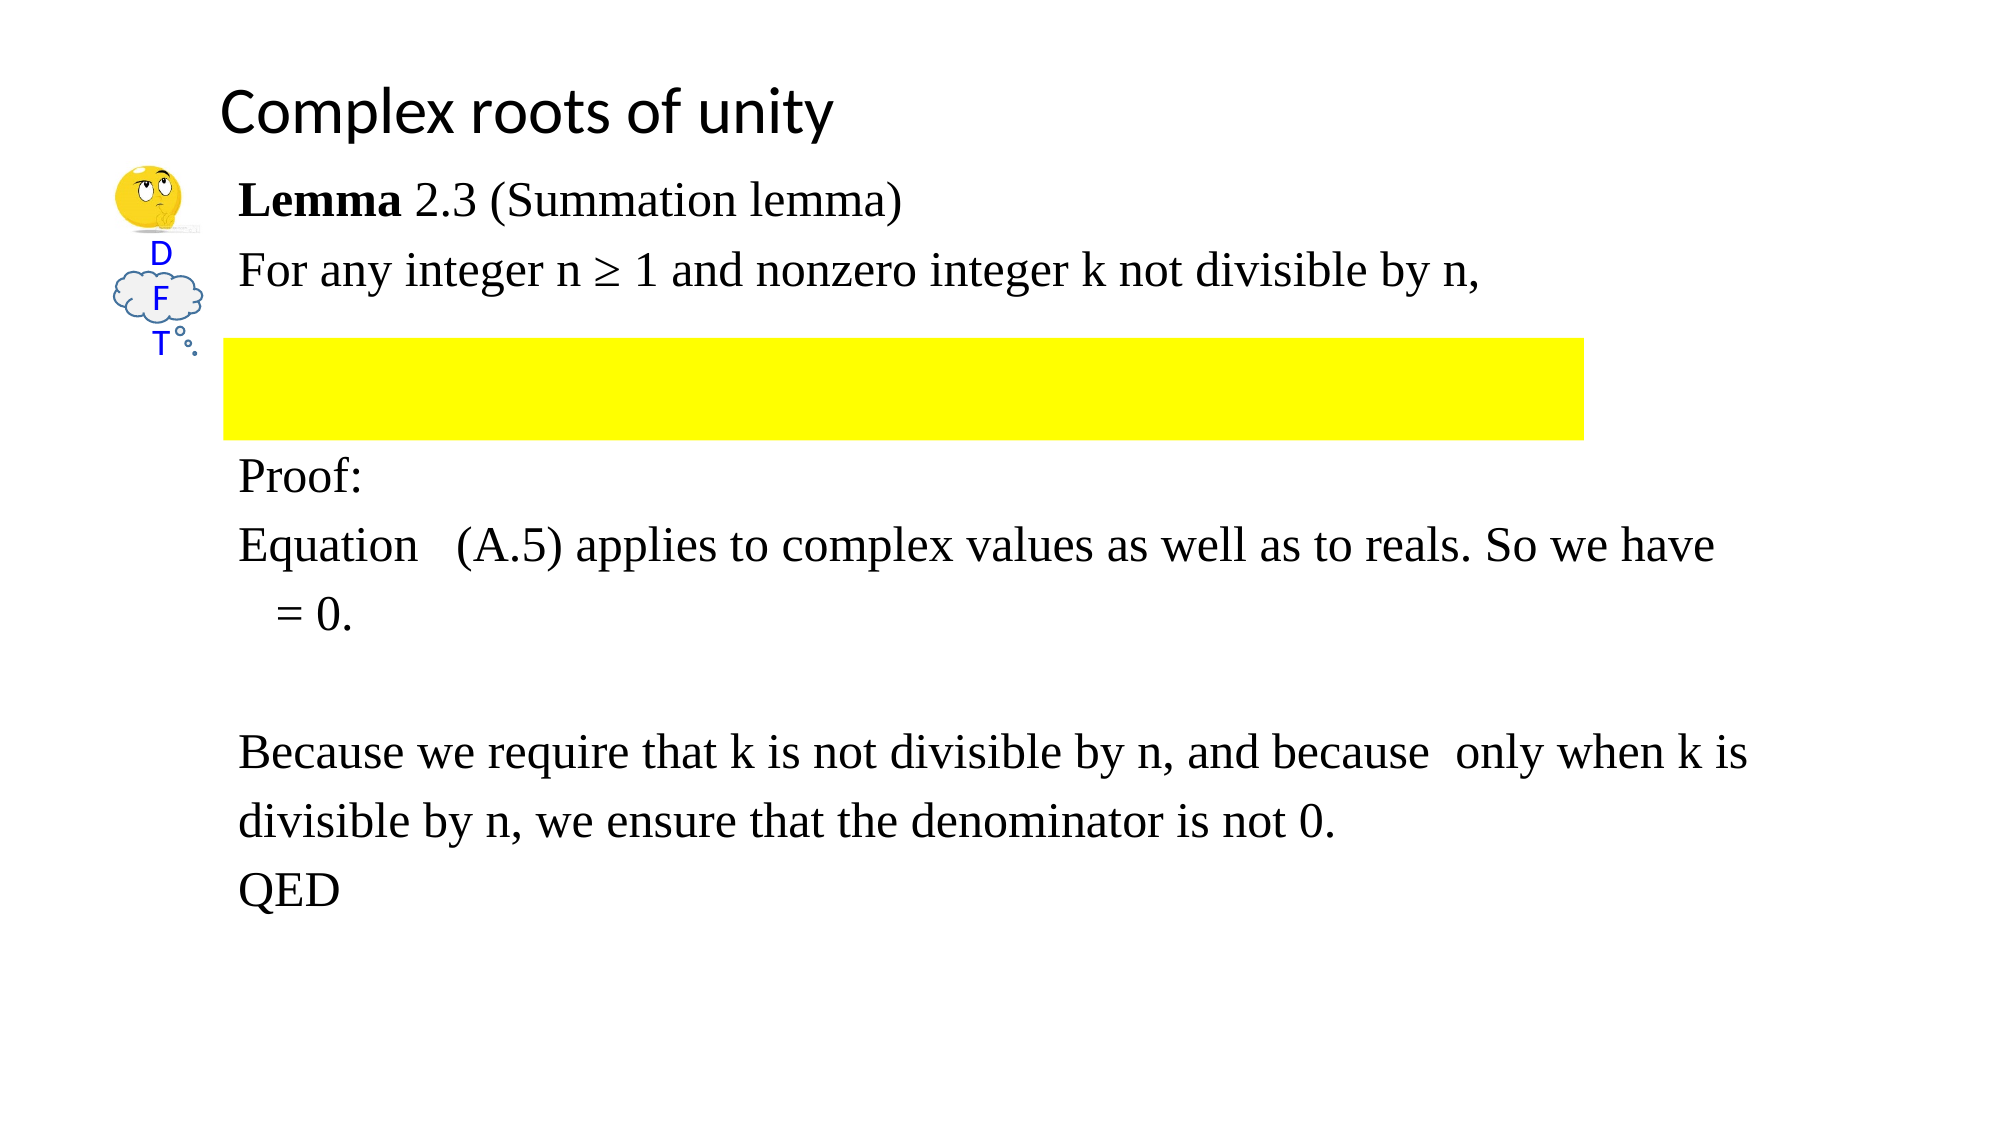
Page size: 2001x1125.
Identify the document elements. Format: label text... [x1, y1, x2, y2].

text_box DFT [112, 270, 204, 324]
picture [93, 161, 203, 236]
text_box [223, 337, 1584, 441]
text_box DFT [174, 325, 186, 337]
text_box Complex roots of unity [205, 48, 851, 155]
text_box DFT [184, 339, 193, 348]
